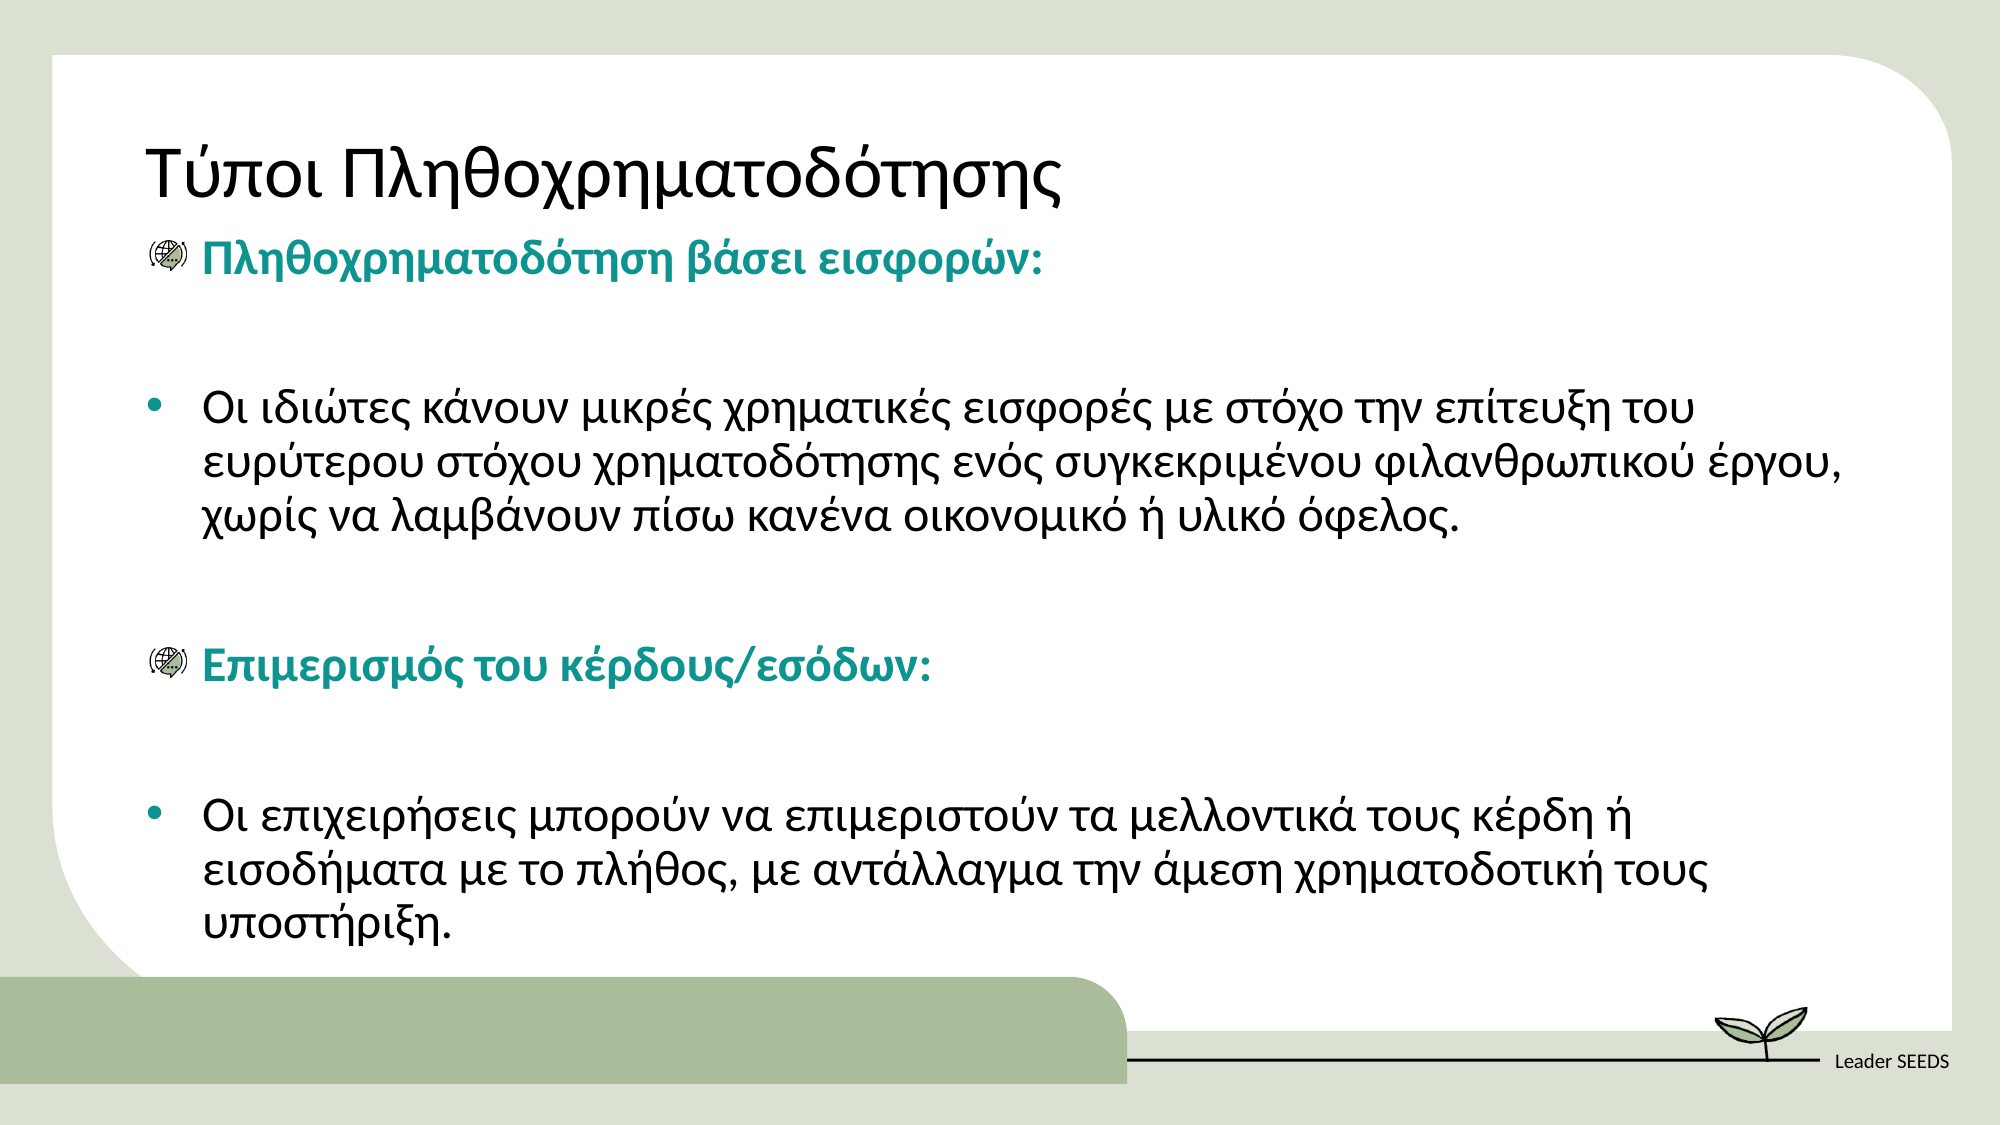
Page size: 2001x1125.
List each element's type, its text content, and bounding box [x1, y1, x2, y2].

picture [145, 644, 191, 680]
list Πληθοχρηματοδότηση βάσει εισφορών​​: Οι ιδιώτες κάνουν μικρές χρηματικές εισφορές με στόχο την επίτευξη του ευρύτερου στόχου χρηματοδότησης ενός συγκεκριμένου φιλανθρωπικού έργου, χωρίς να λαμβάνουν πίσω κανένα οικονομικό ή υλικό όφελος. Επιμερισμός του κέρδους/εσόδων​​: Οι επιχειρήσεις μπορούν να επιμεριστούν τα μελλοντικά τους κέρδη ή εισοδήματα με το πλήθος, με αντάλλαγμα την άμεση χρηματοδοτική τους υποστήριξη. [130, 257, 1869, 902]
list Τύποι Πληθοχρηματοδότησης [130, 124, 1869, 257]
picture [145, 257, 191, 273]
